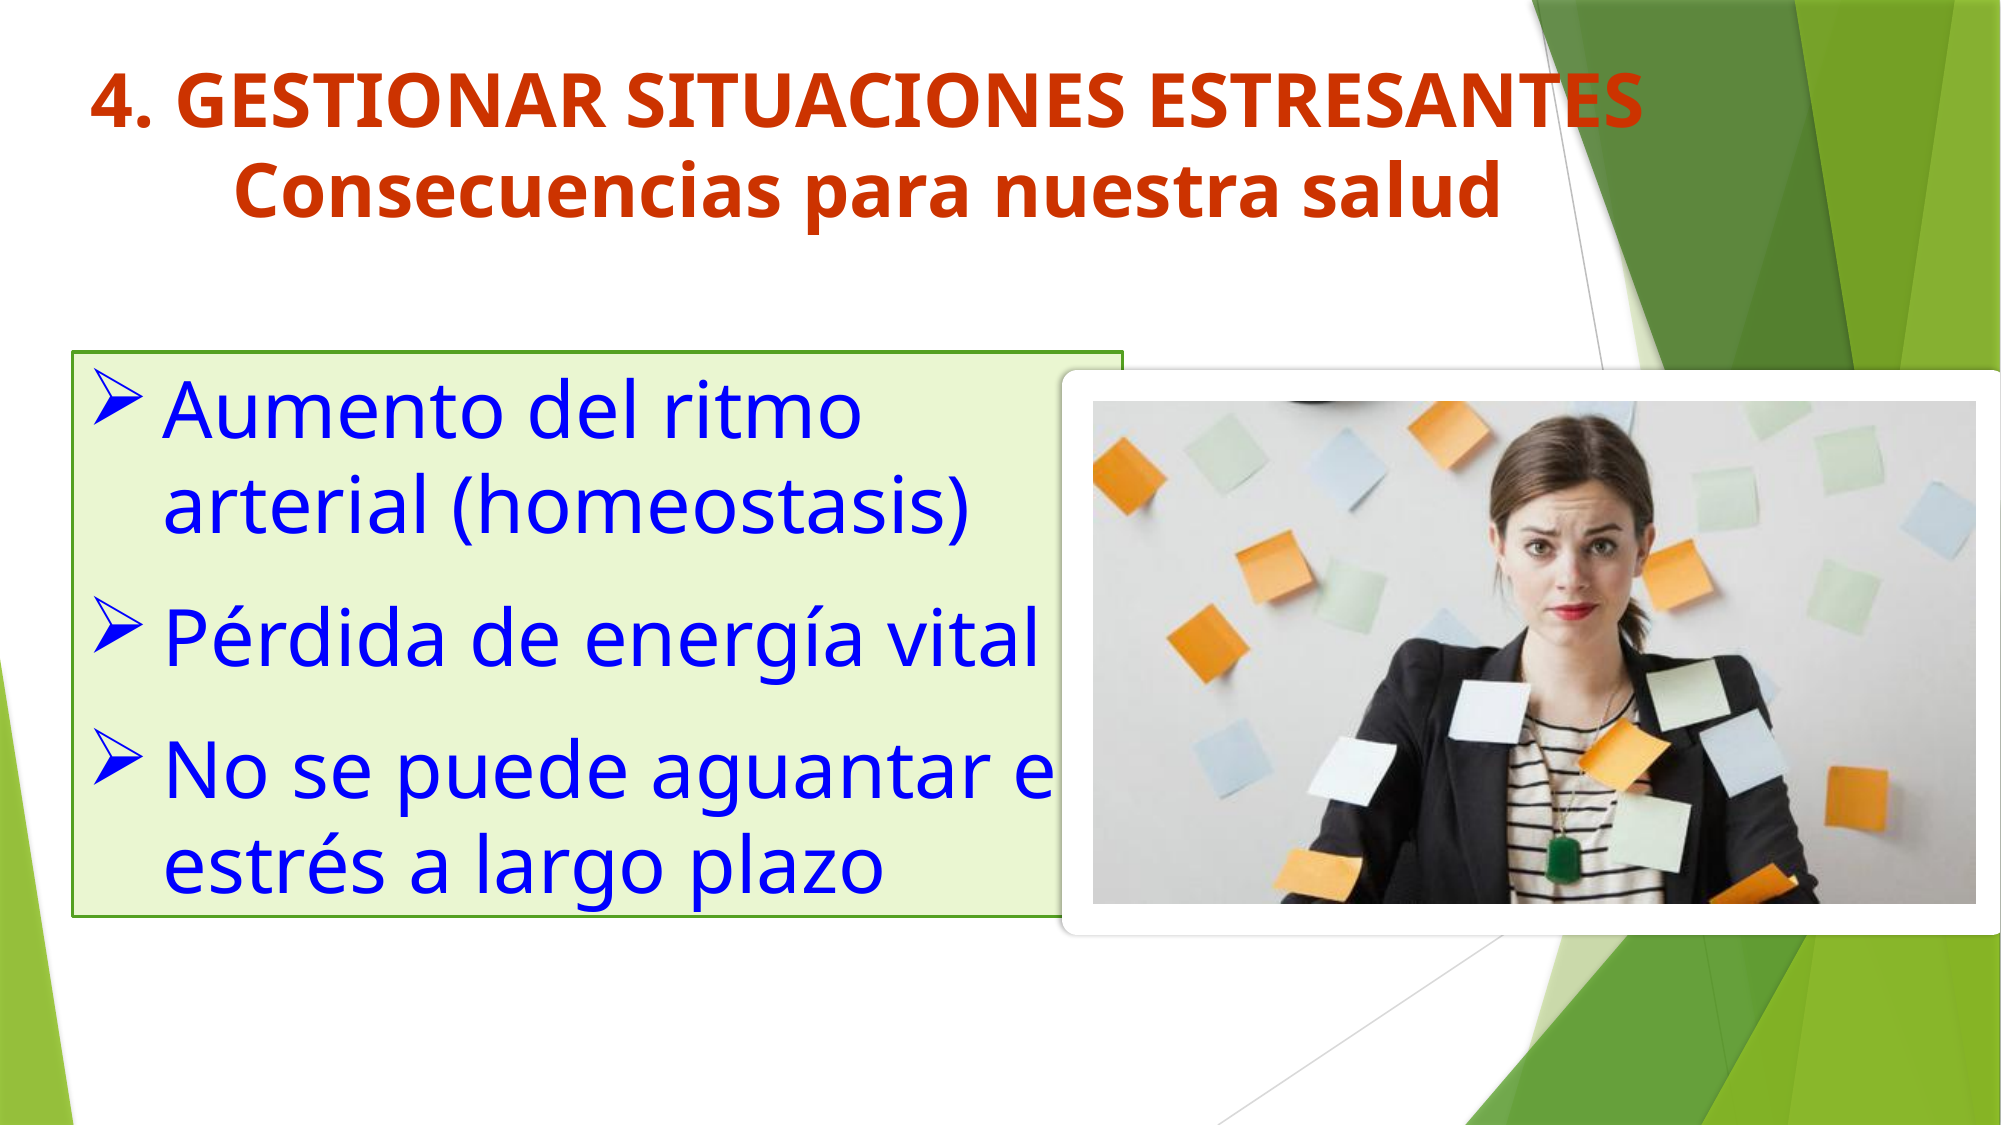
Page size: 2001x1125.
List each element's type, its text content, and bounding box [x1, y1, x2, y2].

text_box 4. GESTIONAR SITUACIONES ESTRESANTES Consecuencias para nuestra salud [24, 45, 1713, 188]
text_box Aumento del ritmo arterial (homeostasis) Pérdida de energía vital No se puede aguantar el estrés a largo plazo [71, 350, 1124, 918]
picture [1092, 400, 1977, 905]
